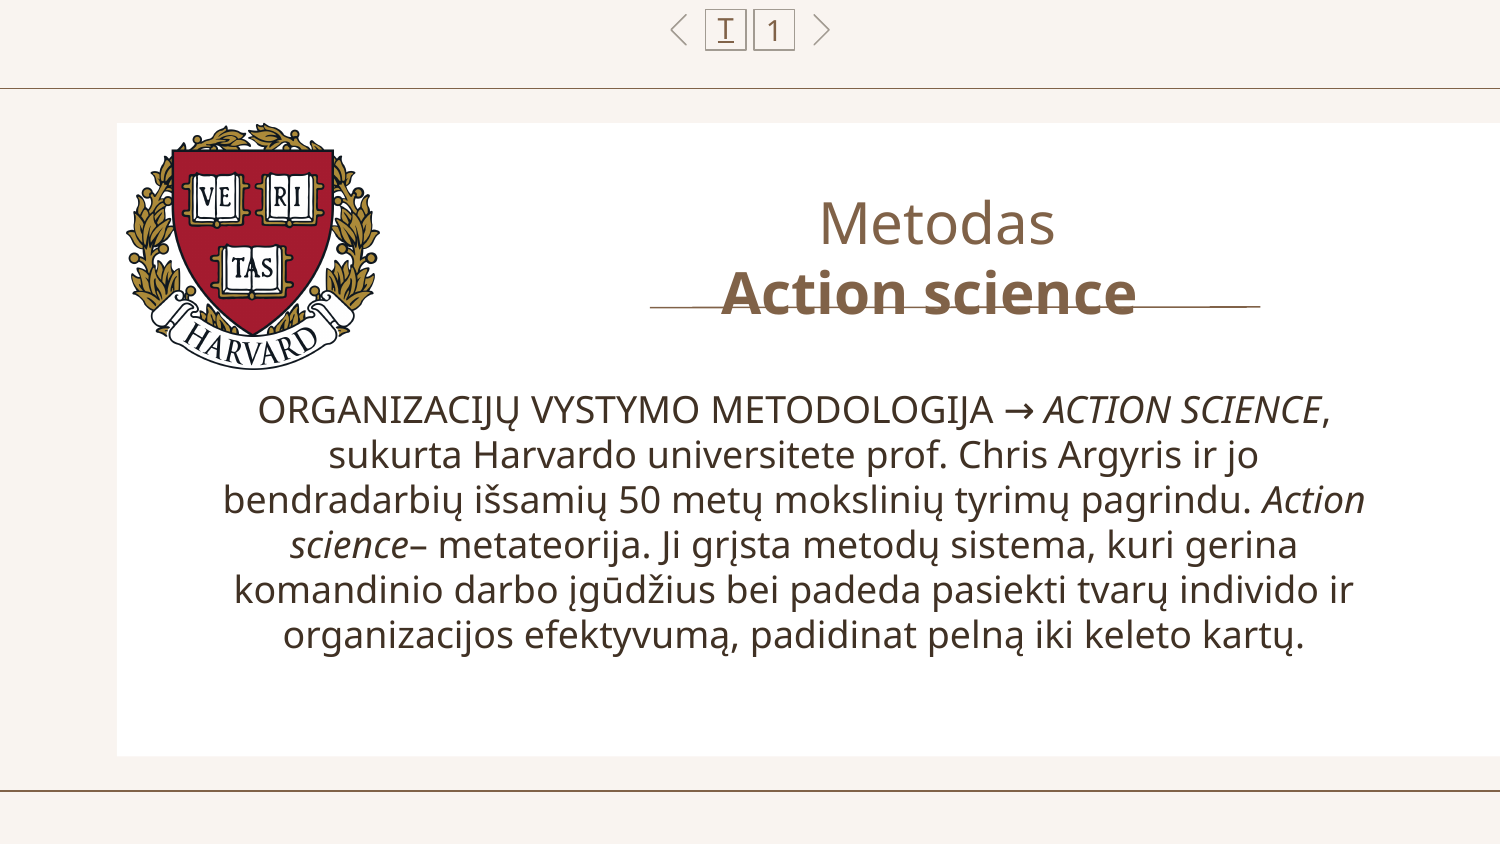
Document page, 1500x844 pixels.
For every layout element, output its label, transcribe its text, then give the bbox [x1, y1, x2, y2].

title Metodas Action science [448, 140, 1426, 371]
picture [125, 122, 381, 372]
text_box T [705, 9, 746, 50]
subtitle ORGANIZACIJŲ VYSTYMO METODOLOGIJA → ACTION SCIENCE, sukurta Harvardo universitete prof. Chris Argyris ir jo bendradarbių išsamių 50 metų mokslinių tyrimų pagrindu. Action science– metateorija. Ji grįsta metodų sistema, kuri gerina komandinio darbo įgūdžius bei padeda pasiekti tvarų individo ir organizacijos efektyvumą, padidinat pelną iki keleto kartų. [205, 371, 1384, 654]
text_box 1 [753, 9, 795, 50]
